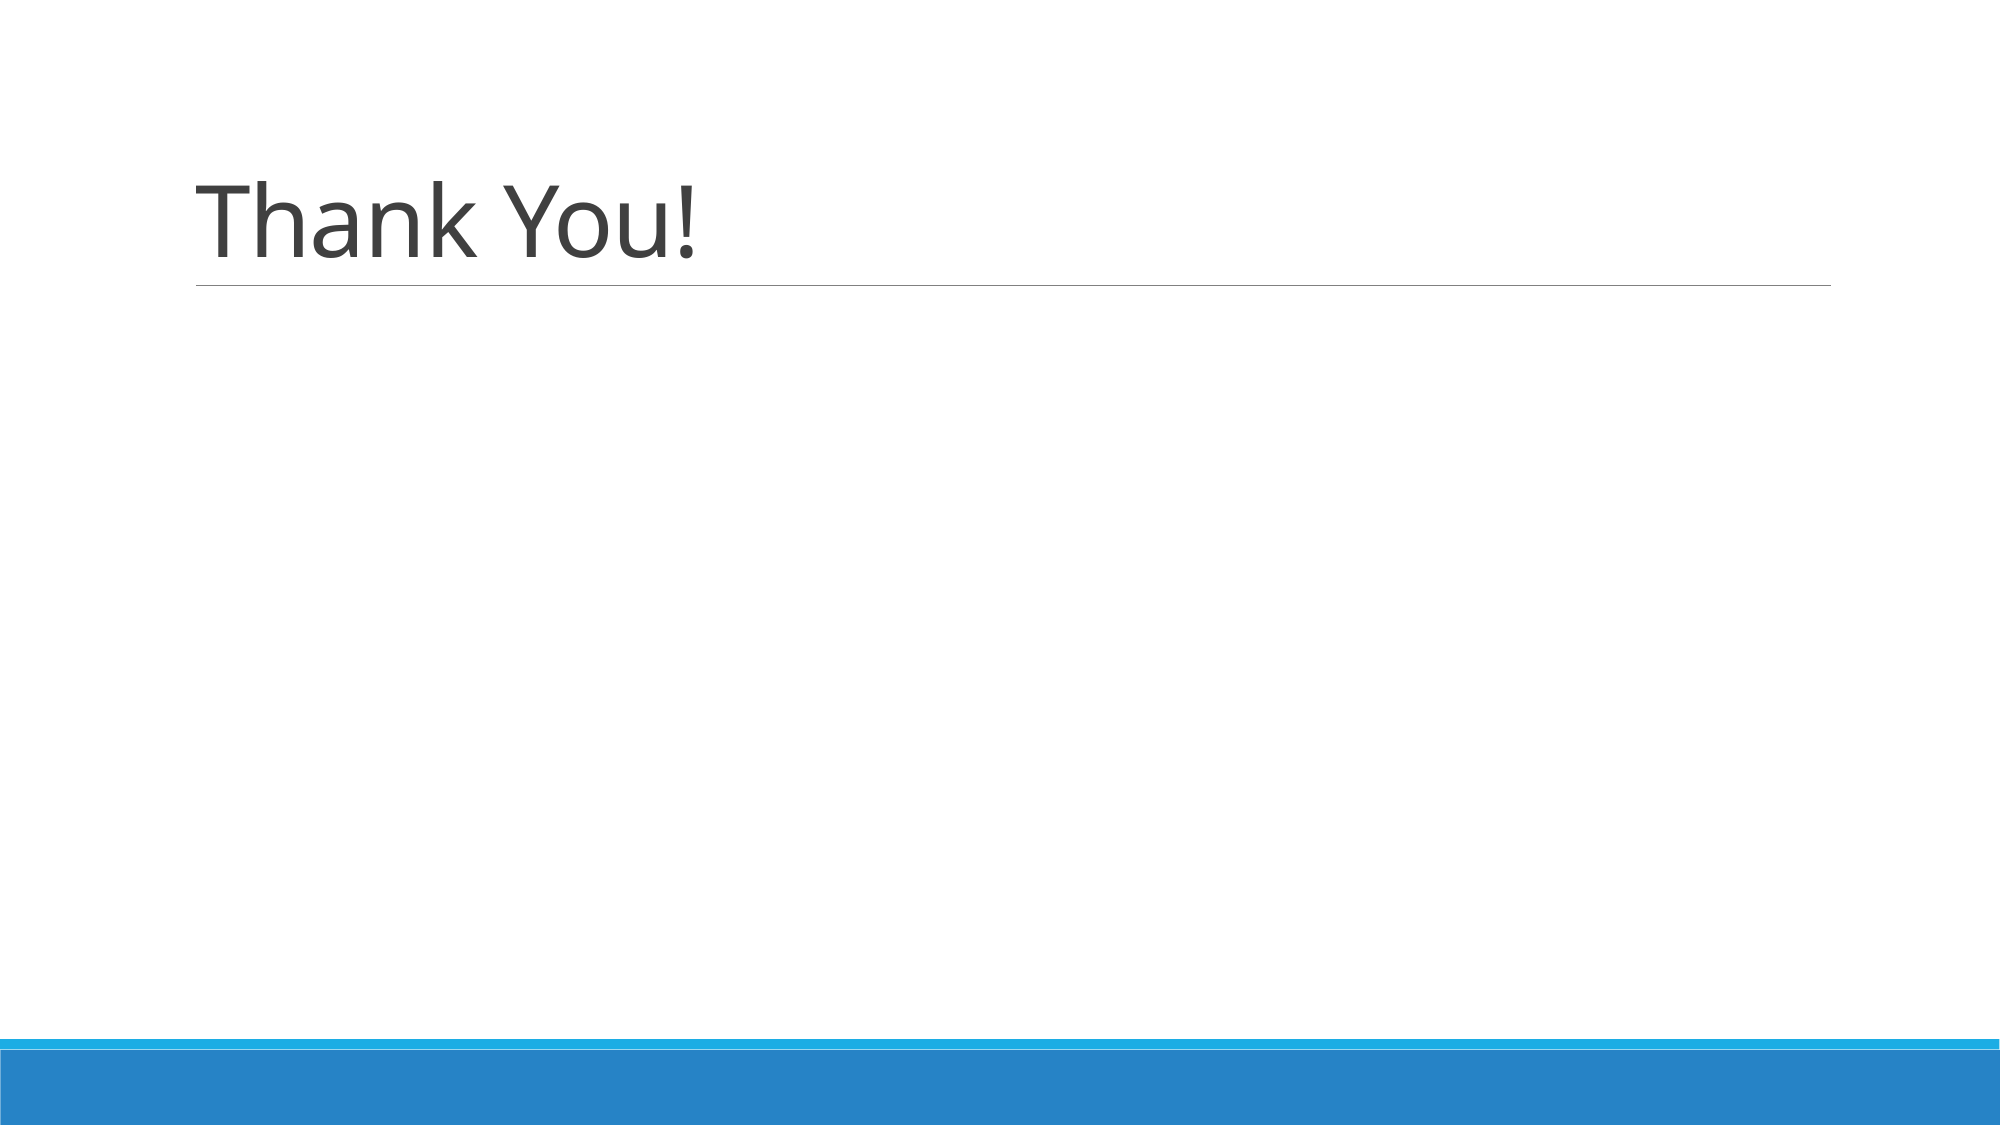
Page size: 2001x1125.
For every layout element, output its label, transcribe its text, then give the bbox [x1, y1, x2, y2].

title Thank You! [180, 47, 1830, 285]
